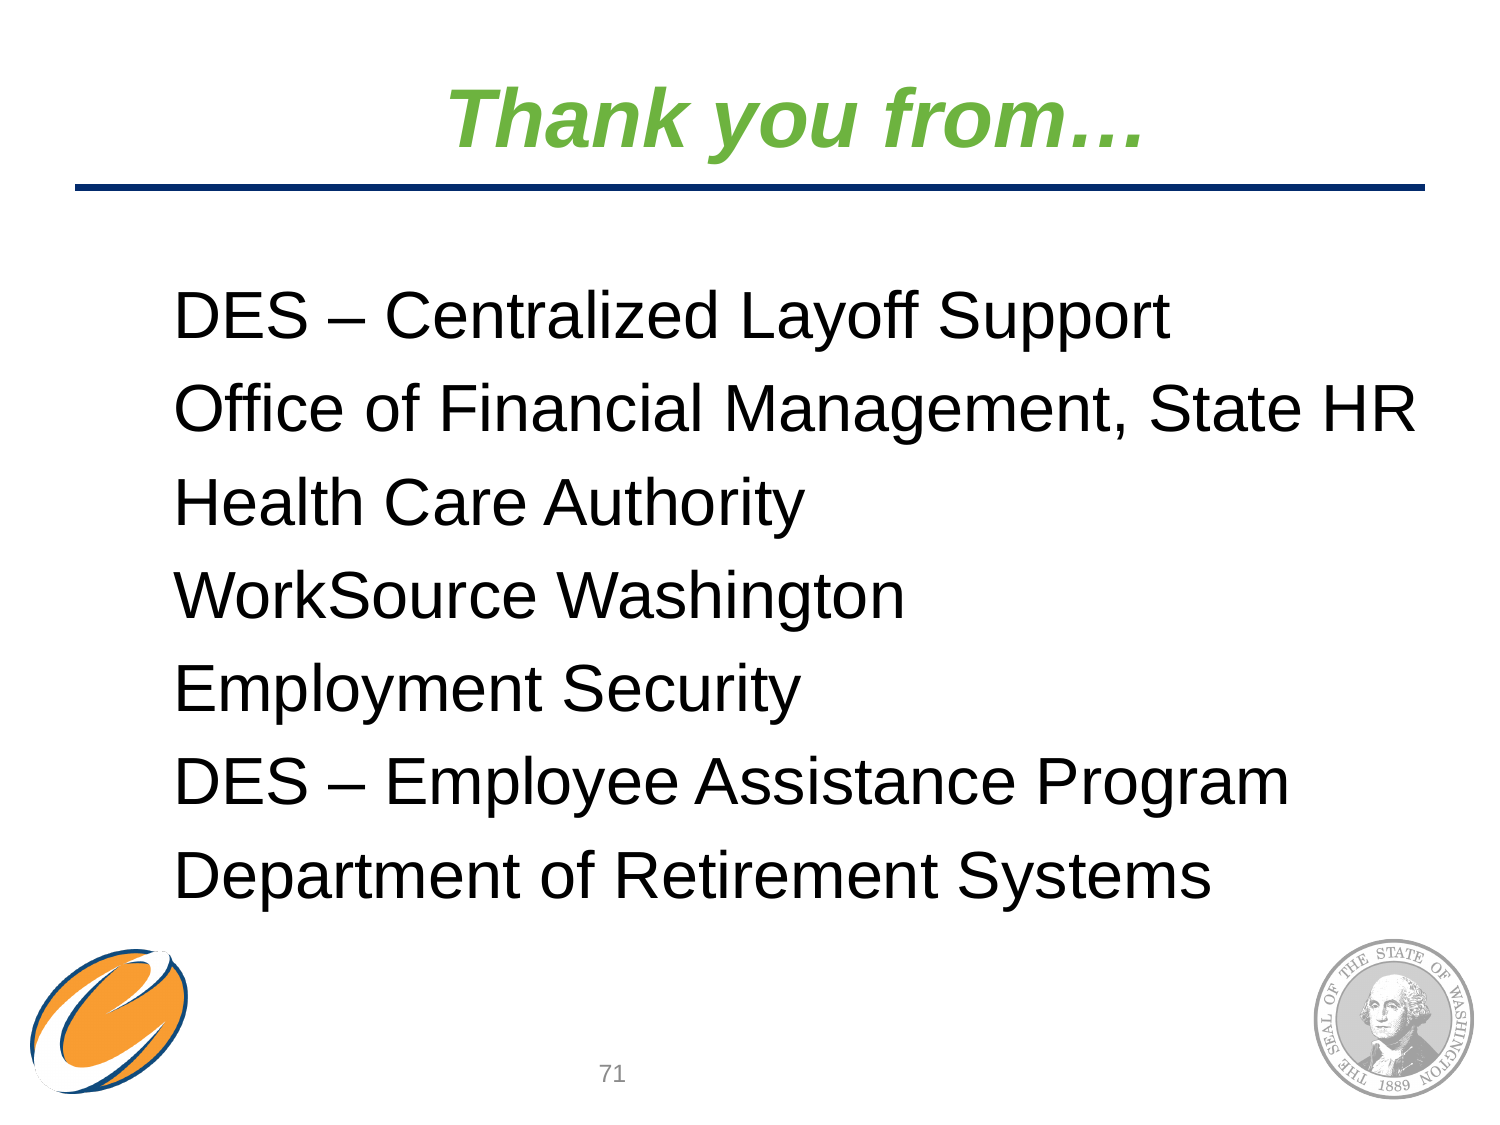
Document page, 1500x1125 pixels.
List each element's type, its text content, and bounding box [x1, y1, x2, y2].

title Thank you from… [141, 56, 1455, 212]
slide_number 71 [437, 1042, 788, 1103]
picture [30, 949, 188, 1095]
picture [1312, 937, 1476, 1101]
list DES – Centralized Layoff Support Office of Financial Management, State HR Health Care Authority WorkSource Washington Employment Security DES – Employee Assistance Program Department of Retirement Systems [158, 264, 1460, 1007]
